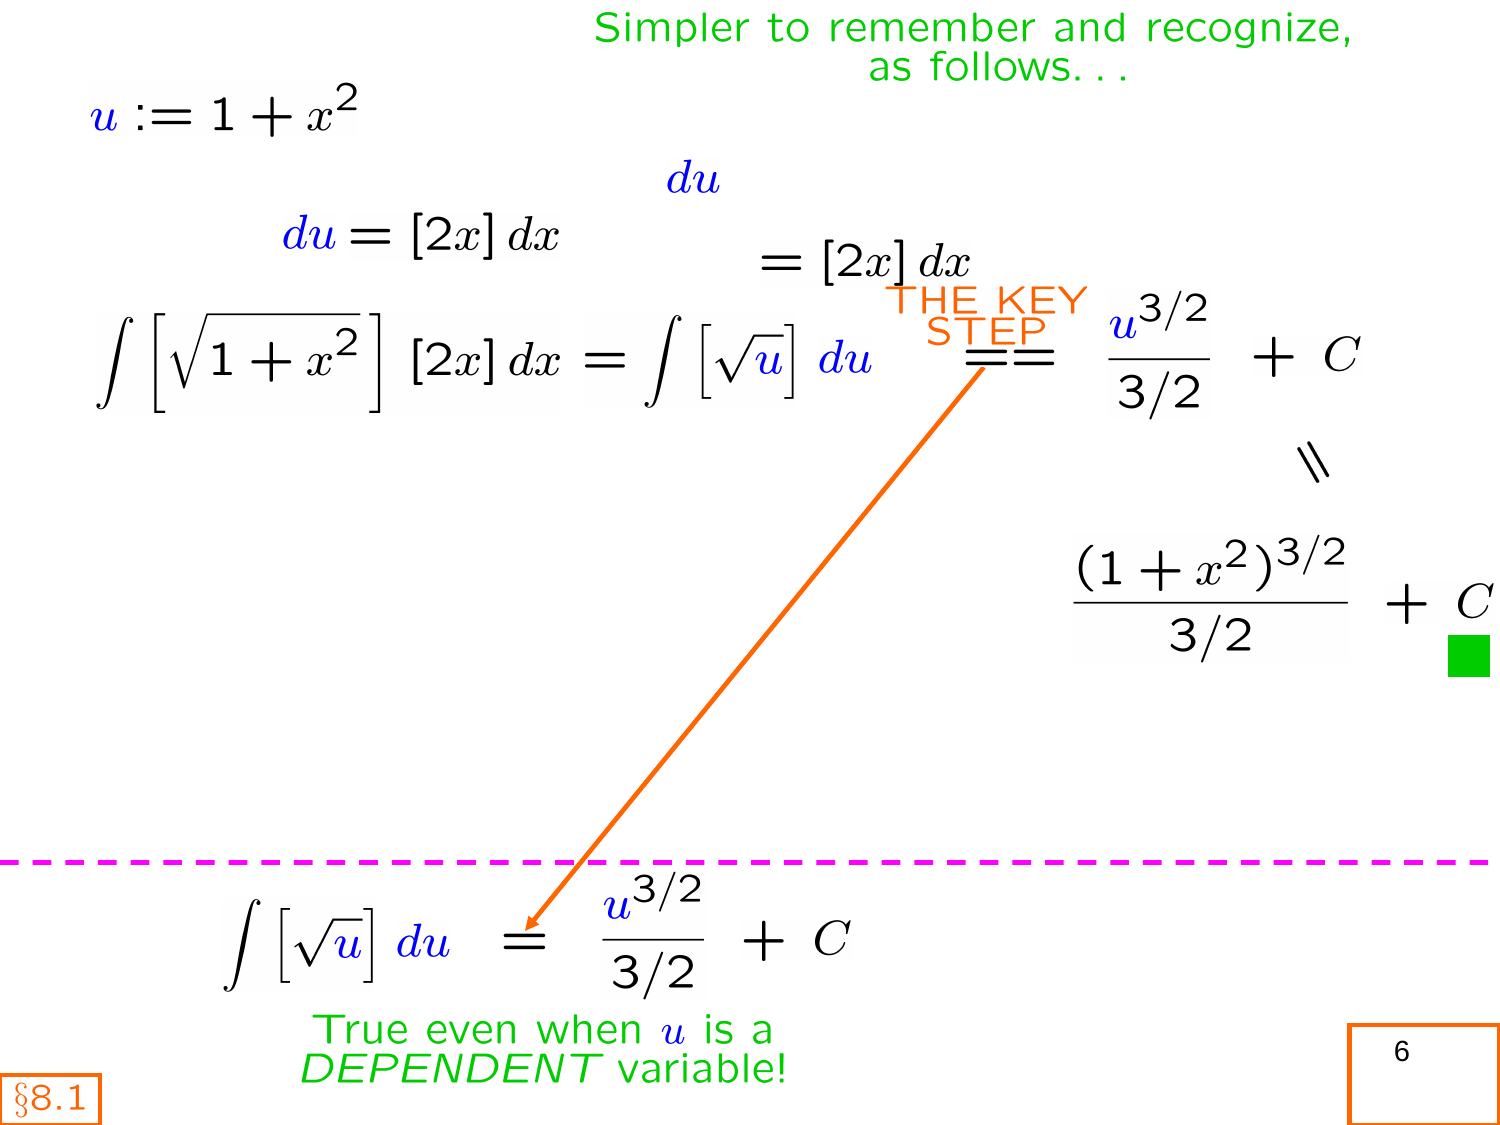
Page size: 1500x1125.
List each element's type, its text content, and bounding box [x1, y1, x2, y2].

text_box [884, 285, 1088, 347]
picture [964, 348, 1009, 367]
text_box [299, 1012, 784, 1083]
picture [1296, 443, 1304, 460]
picture [89, 82, 358, 138]
picture [584, 313, 796, 410]
picture [759, 239, 972, 287]
picture [1252, 334, 1363, 378]
text_box [1349, 1025, 1500, 1125]
picture [349, 212, 561, 261]
picture [1071, 532, 1351, 663]
text_box [1449, 637, 1488, 675]
picture [819, 336, 873, 373]
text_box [595, 10, 1351, 81]
picture [1106, 289, 1213, 420]
text_box [0, 1074, 100, 1125]
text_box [222, 870, 854, 1001]
picture [1012, 348, 1056, 367]
picture [666, 156, 720, 193]
picture [14, 1081, 86, 1119]
picture [283, 212, 336, 249]
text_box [1304, 439, 1497, 626]
picture [94, 310, 561, 415]
slide_number 6 [1074, 1024, 1425, 1103]
